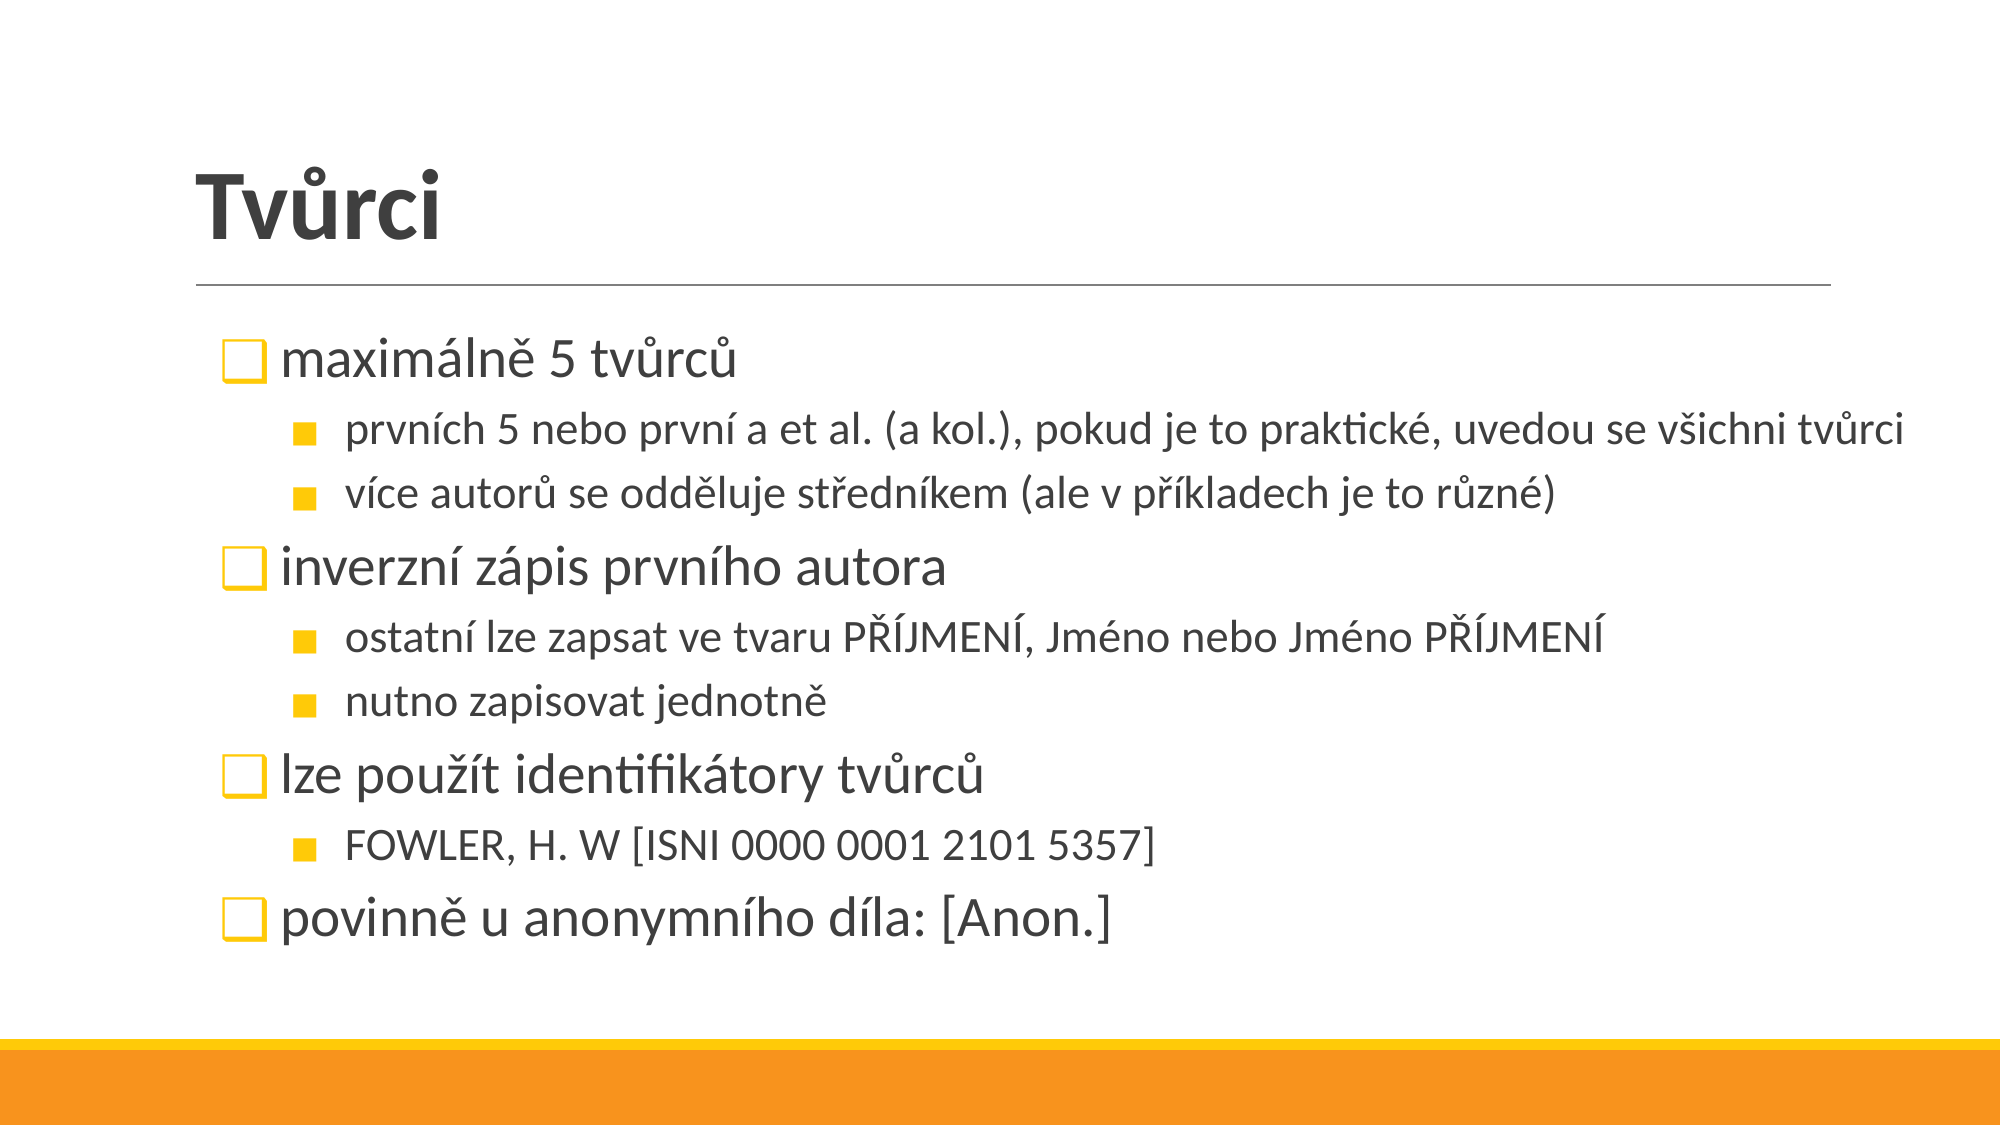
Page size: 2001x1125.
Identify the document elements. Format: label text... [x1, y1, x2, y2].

title Tvůrci [180, 47, 1830, 268]
list maximálně 5 tvůrců prvních 5 nebo první a et al. (a kol.), pokud je to praktické, uvedou se všichni tvůrci více autorů se odděluje středníkem (ale v příkladech je to různé) inverzní zápis prvního autora ostatní lze zapsat ve tvaru PŘÍJMENÍ, Jméno nebo Jméno PŘÍJMENÍ nutno zapisovat jednotně lze použít identifikátory tvůrců FOWLER, H. W [ISNI 0000 0001 2101 5357] povinně u anonymního díla: [Anon.] [215, 302, 1919, 1018]
